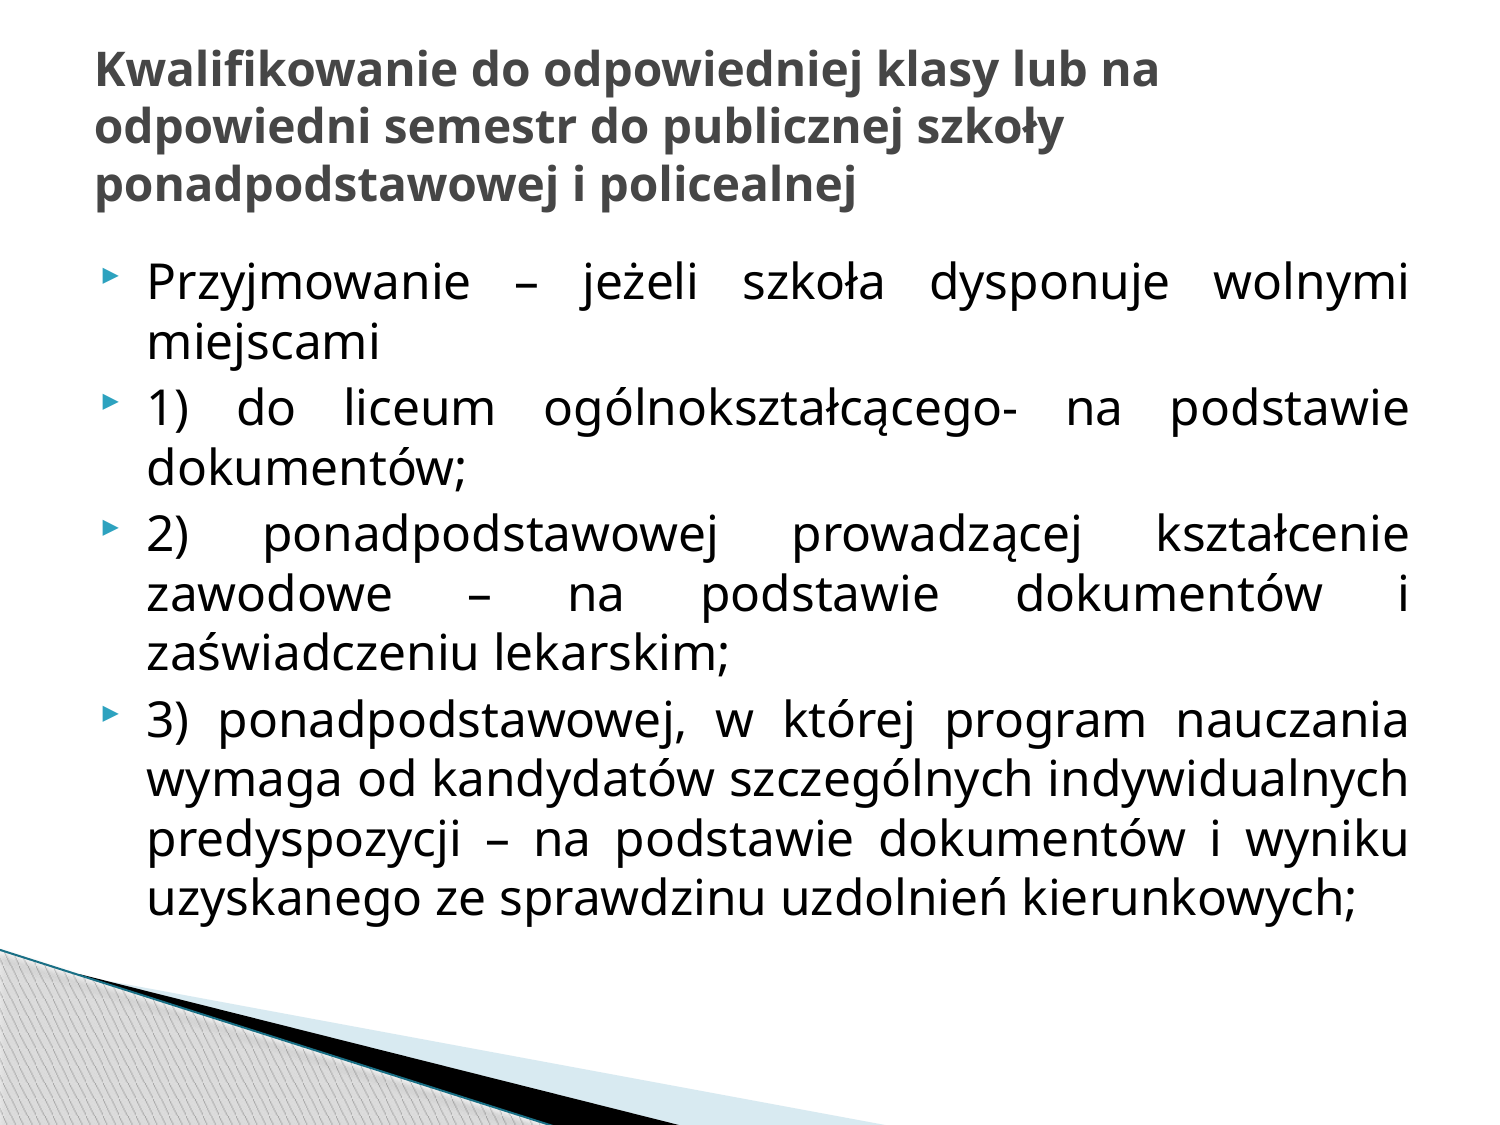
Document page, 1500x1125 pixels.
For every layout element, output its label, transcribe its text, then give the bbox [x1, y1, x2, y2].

title Kwalifikowanie do odpowiedniej klasy lub na odpowiedni semestr do publicznej szkoły ponadpodstawowej i policealnej [78, 30, 1429, 219]
list Przyjmowanie – jeżeli szkoła dysponuje wolnymi miejscami 1) do liceum ogólnokształcącego- na podstawie dokumentów; 2) ponadpodstawowej prowadzącej kształcenie zawodowe – na podstawie dokumentów i zaświadczeniu lekarskim; 3) ponadpodstawowej, w której program nauczania wymaga od kandydatów szczególnych indywidualnych predyspozycji – na podstawie dokumentów i wyniku uzyskanego ze sprawdzinu uzdolnień kierunkowych; [75, 243, 1425, 986]
